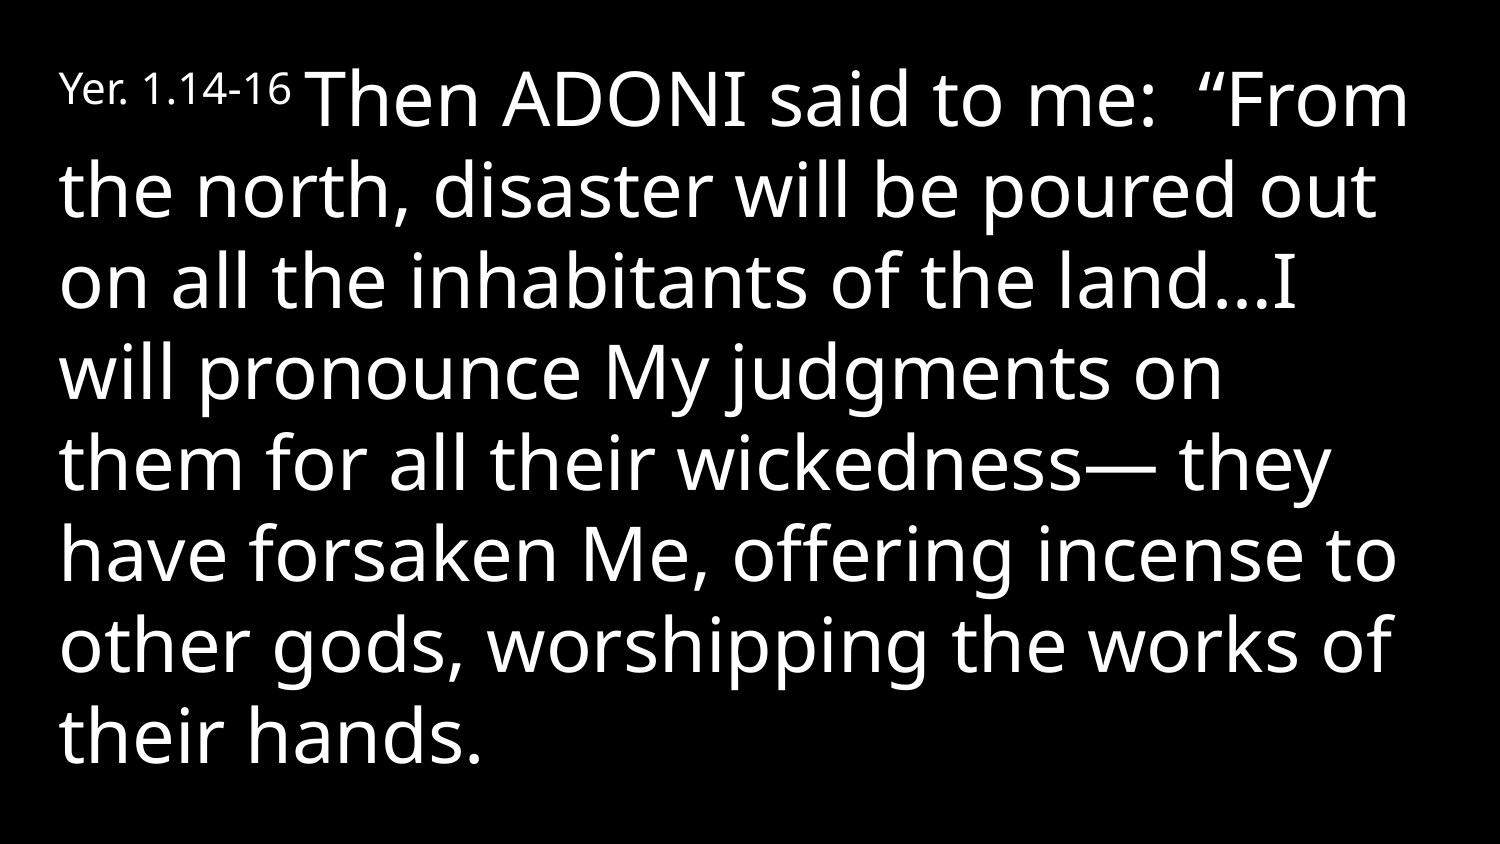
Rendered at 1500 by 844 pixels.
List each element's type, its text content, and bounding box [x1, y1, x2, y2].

list Yer. 1.14-16 Then Adoni said to me: “From the north, disaster will be poured out on all the inhabitants of the land…I will pronounce My judgments on them for all their wickedness— they have forsaken Me, offering incense to other gods, worshipping the works of their hands. [50, 46, 1425, 810]
